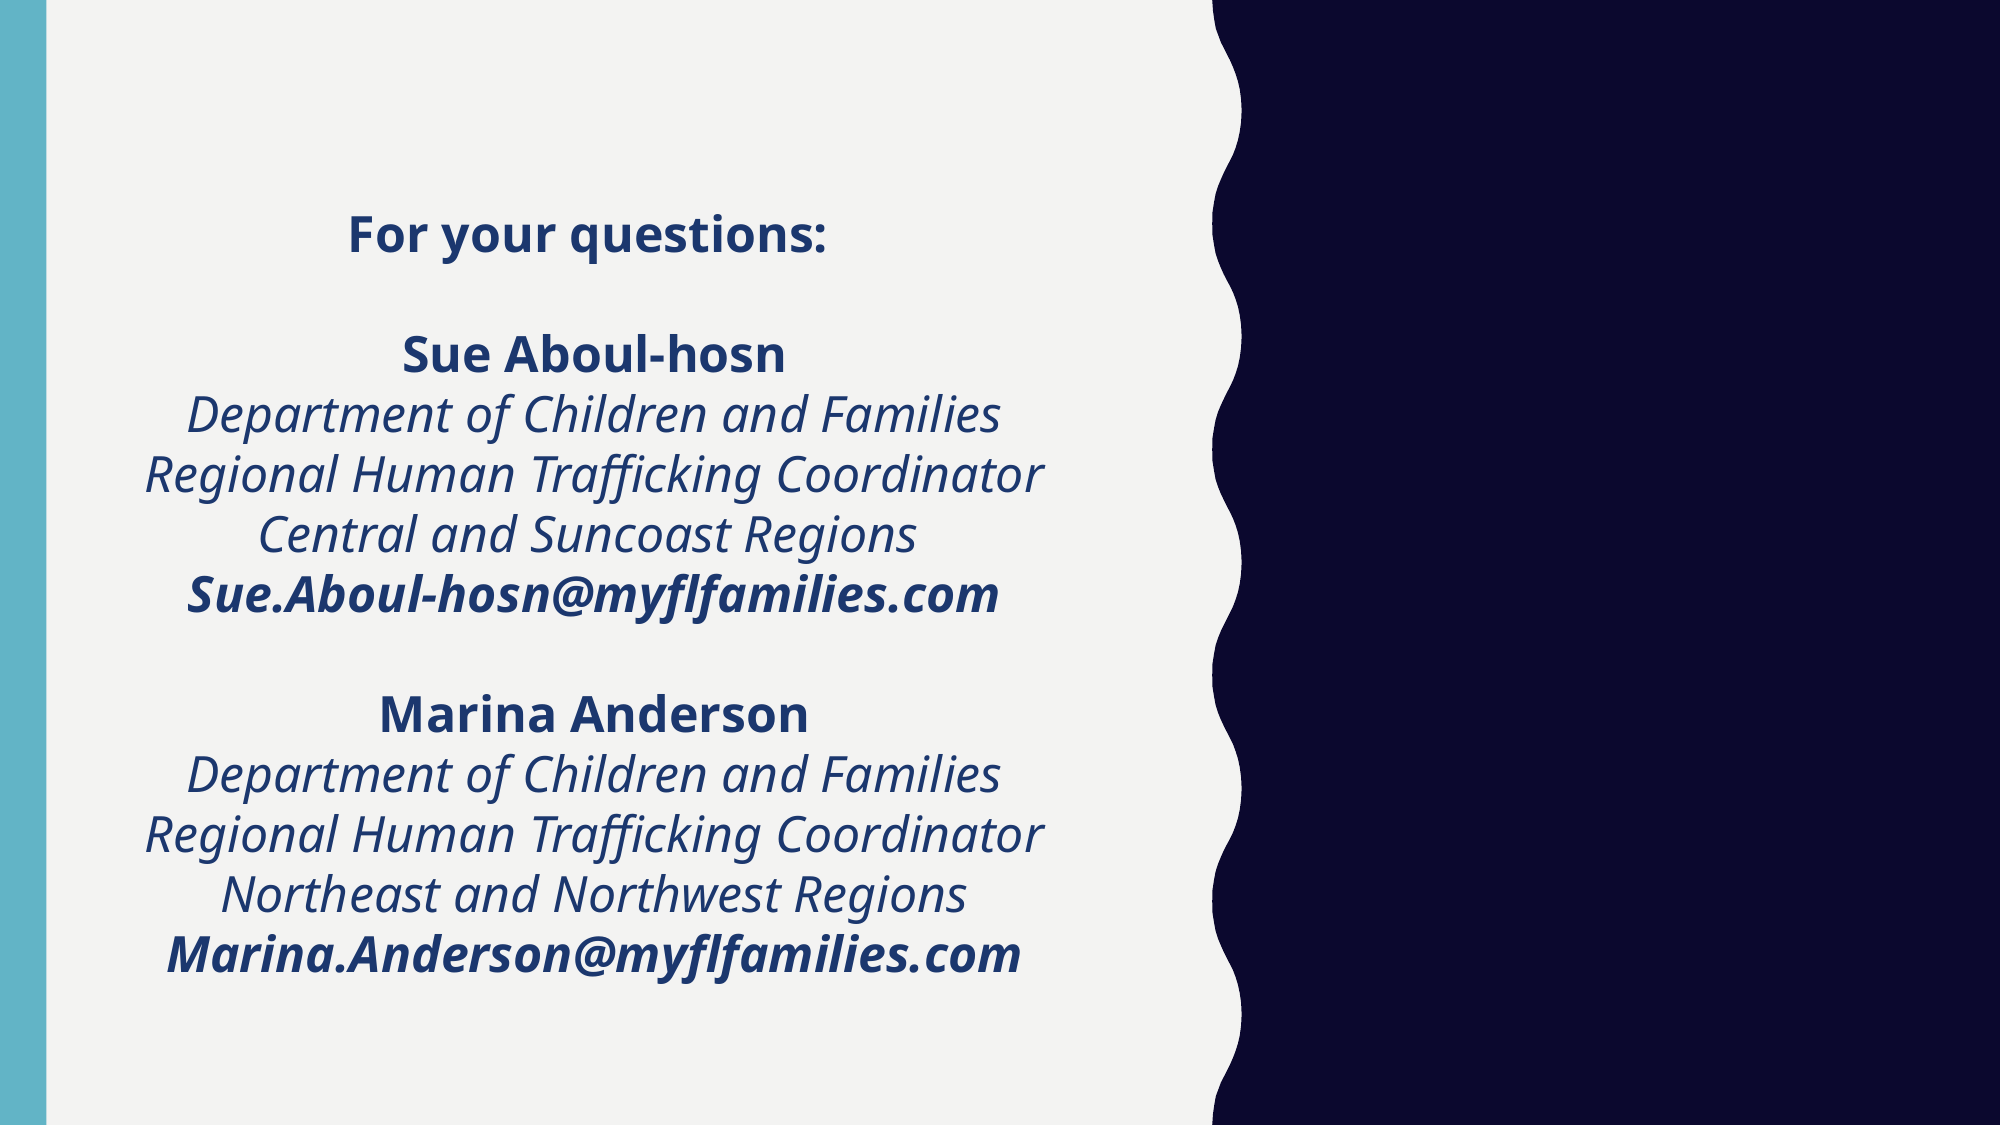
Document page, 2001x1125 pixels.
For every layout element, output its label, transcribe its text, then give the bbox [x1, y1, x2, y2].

title For your questions: Sue Aboul-hosn Department of Children and Families Regional Human Trafficking Coordinator Central and Suncoast Regions Sue.Aboul-hosn@myflfamilies.com Marina Anderson Department of Children and Families Regional Human Trafficking Coordinator Northeast and Northwest Regions Marina.Anderson@myflfamilies.com [110, 144, 1079, 1041]
